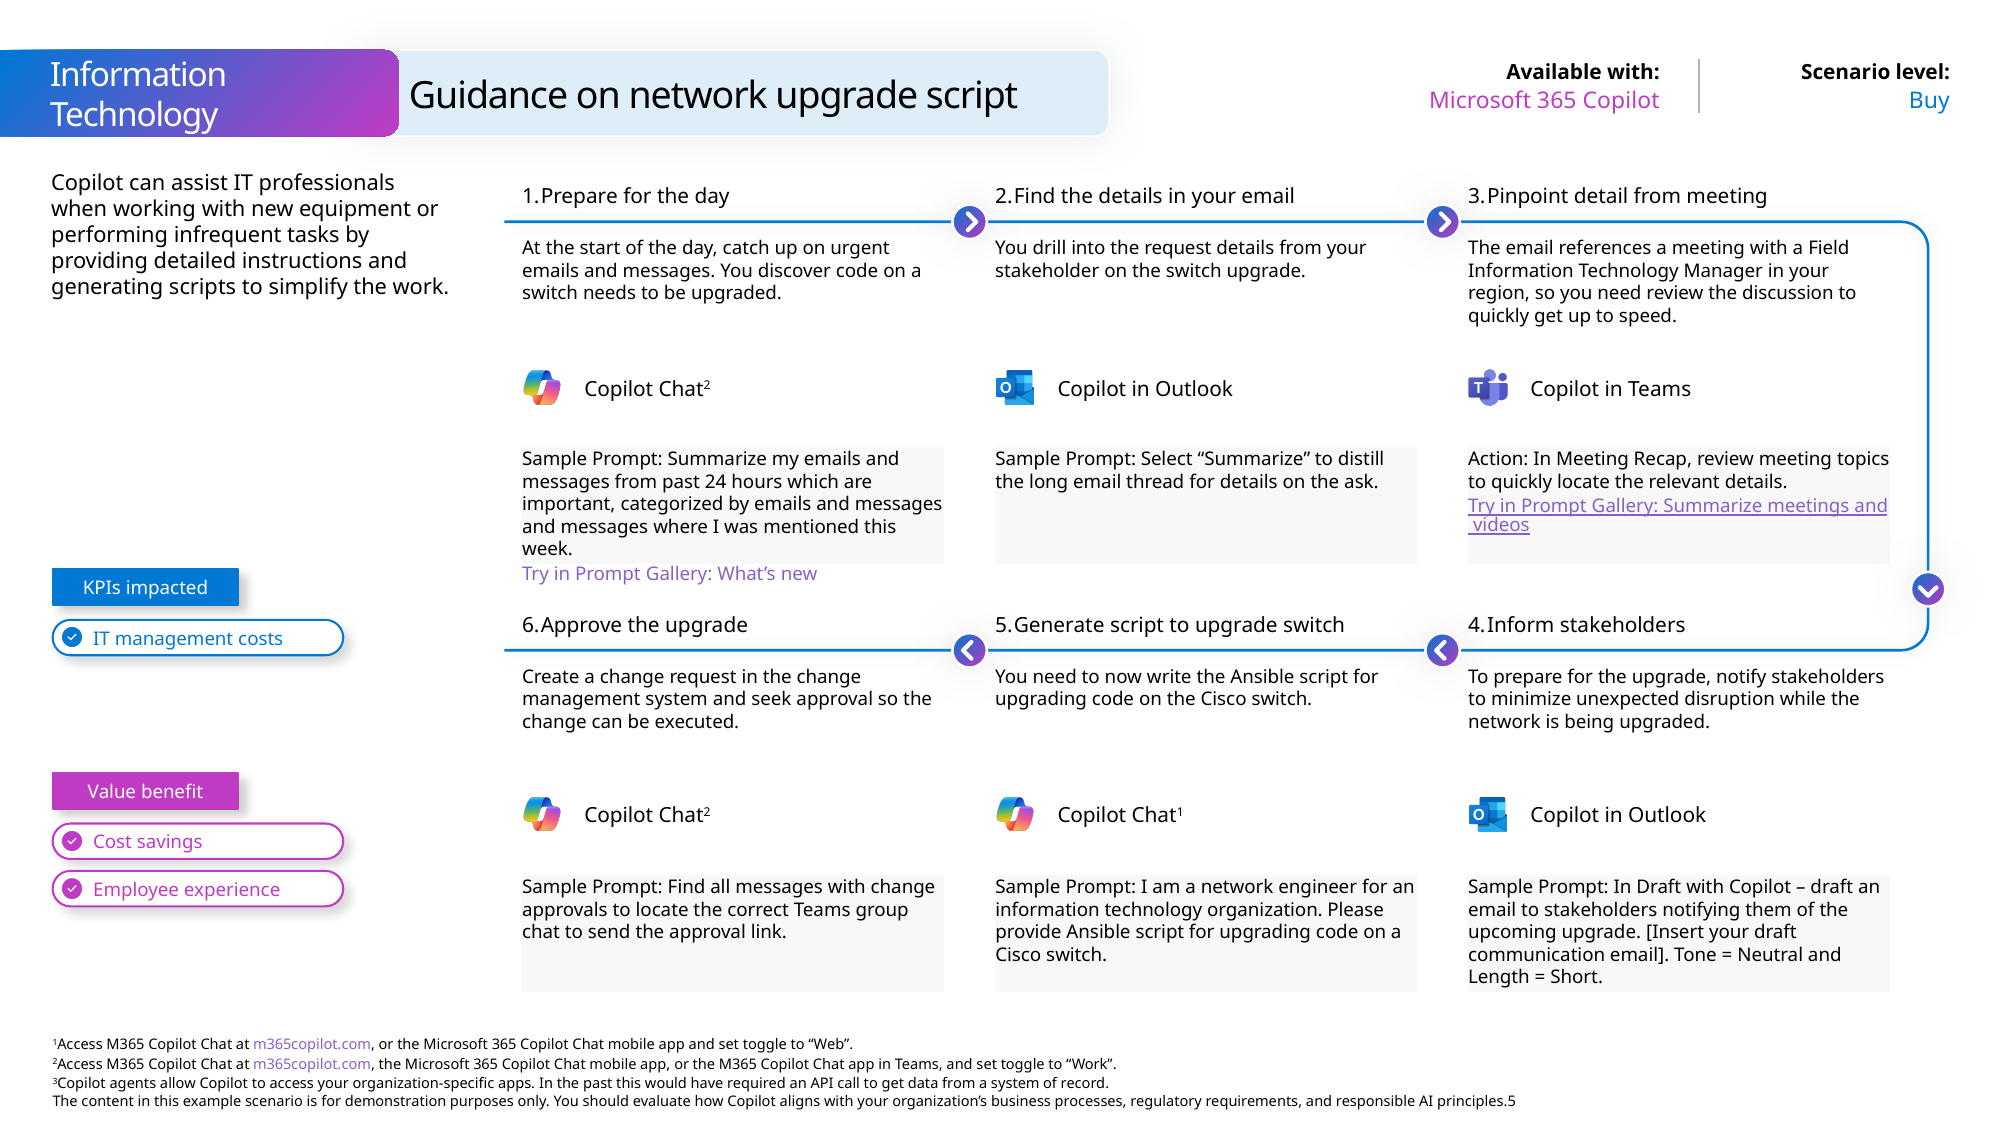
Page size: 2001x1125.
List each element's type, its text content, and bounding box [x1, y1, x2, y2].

text_box Copilot in Outlook [1530, 801, 1831, 827]
list At the start of the day, catch up on urgent emails and messages. You discover code on a switch needs to be upgraded. [522, 235, 944, 339]
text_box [52, 823, 344, 907]
list Approve the upgrade [522, 611, 944, 637]
list Sample Prompt: In Draft with Copilot – draft an email to stakeholders notifying them of the upcoming upgrade. [Insert your draft communication email]. Tone = Neutral and Length = Short. [1468, 875, 1891, 992]
text_box Copilot Chat2 [584, 801, 885, 827]
list Information Technology [50, 0, 388, 412]
list Buy [1711, 85, 1950, 115]
list Sample Prompt: Find all messages with change approvals to locate the correct Teams group chat to send the approval link. [522, 875, 944, 992]
list The email references a meeting with a Field Information Technology Manager in your region, so you need review the discussion to quickly get up to speed. [1468, 235, 1891, 339]
list Inform stakeholders [1468, 611, 1891, 637]
list Copilot can assist IT professionals when working with new equipment or performing infrequent tasks by providing detailed instructions and generating scripts to simplify the work. [388, 168, 450, 354]
picture [1467, 369, 1509, 407]
list Microsoft 365 Copilot [1172, 85, 1660, 114]
list To prepare for the upgrade, notify stakeholders to minimize unexpected disruption while the network is being upgraded. [1468, 664, 1891, 768]
list Action: In Meeting Recap, review meeting topics to quickly locate the relevant details. Try in Prompt Gallery: Summarize meetings and videos [1468, 447, 1891, 564]
list Sample Prompt: Summarize my emails and messages from past 24 hours which are important, categorized by emails and messages and messages where I was mentioned this week. Try in Prompt Gallery: What’s new [522, 447, 944, 564]
list You drill into the request details from your stakeholder on the switch upgrade. [995, 235, 1418, 339]
title Guidance on network upgrade script [408, 70, 1089, 116]
picture [521, 367, 563, 408]
text_box Copilot Chat1 [1057, 801, 1358, 827]
text_box Copilot in Teams [1530, 375, 1831, 401]
list Prepare for the day [522, 182, 944, 208]
list Find the details in your email [995, 182, 1418, 208]
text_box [52, 619, 344, 656]
picture [996, 369, 1034, 407]
list You need to now write the Ansible script for upgrading code on the Cisco switch. [995, 664, 1418, 768]
picture [1469, 795, 1507, 833]
list Generate script to upgrade switch [995, 611, 1418, 637]
list Value benefit [52, 772, 239, 810]
list KPIs impacted [52, 568, 239, 606]
list Sample Prompt: Select “Summarize” to distill the long email thread for details on the ask. [995, 447, 1418, 564]
text_box Copilot in Outlook [1057, 375, 1358, 401]
text_box Copilot Chat2 [584, 375, 885, 401]
picture [521, 794, 563, 835]
list Pinpoint detail from meeting [1468, 182, 1891, 208]
picture [994, 794, 1036, 835]
list Sample Prompt: I am a network engineer for an information technology organization. Please provide Ansible script for upgrading code on a Cisco switch. [995, 875, 1418, 992]
list Create a change request in the change management system and seek approval so the change can be executed. [522, 664, 944, 768]
